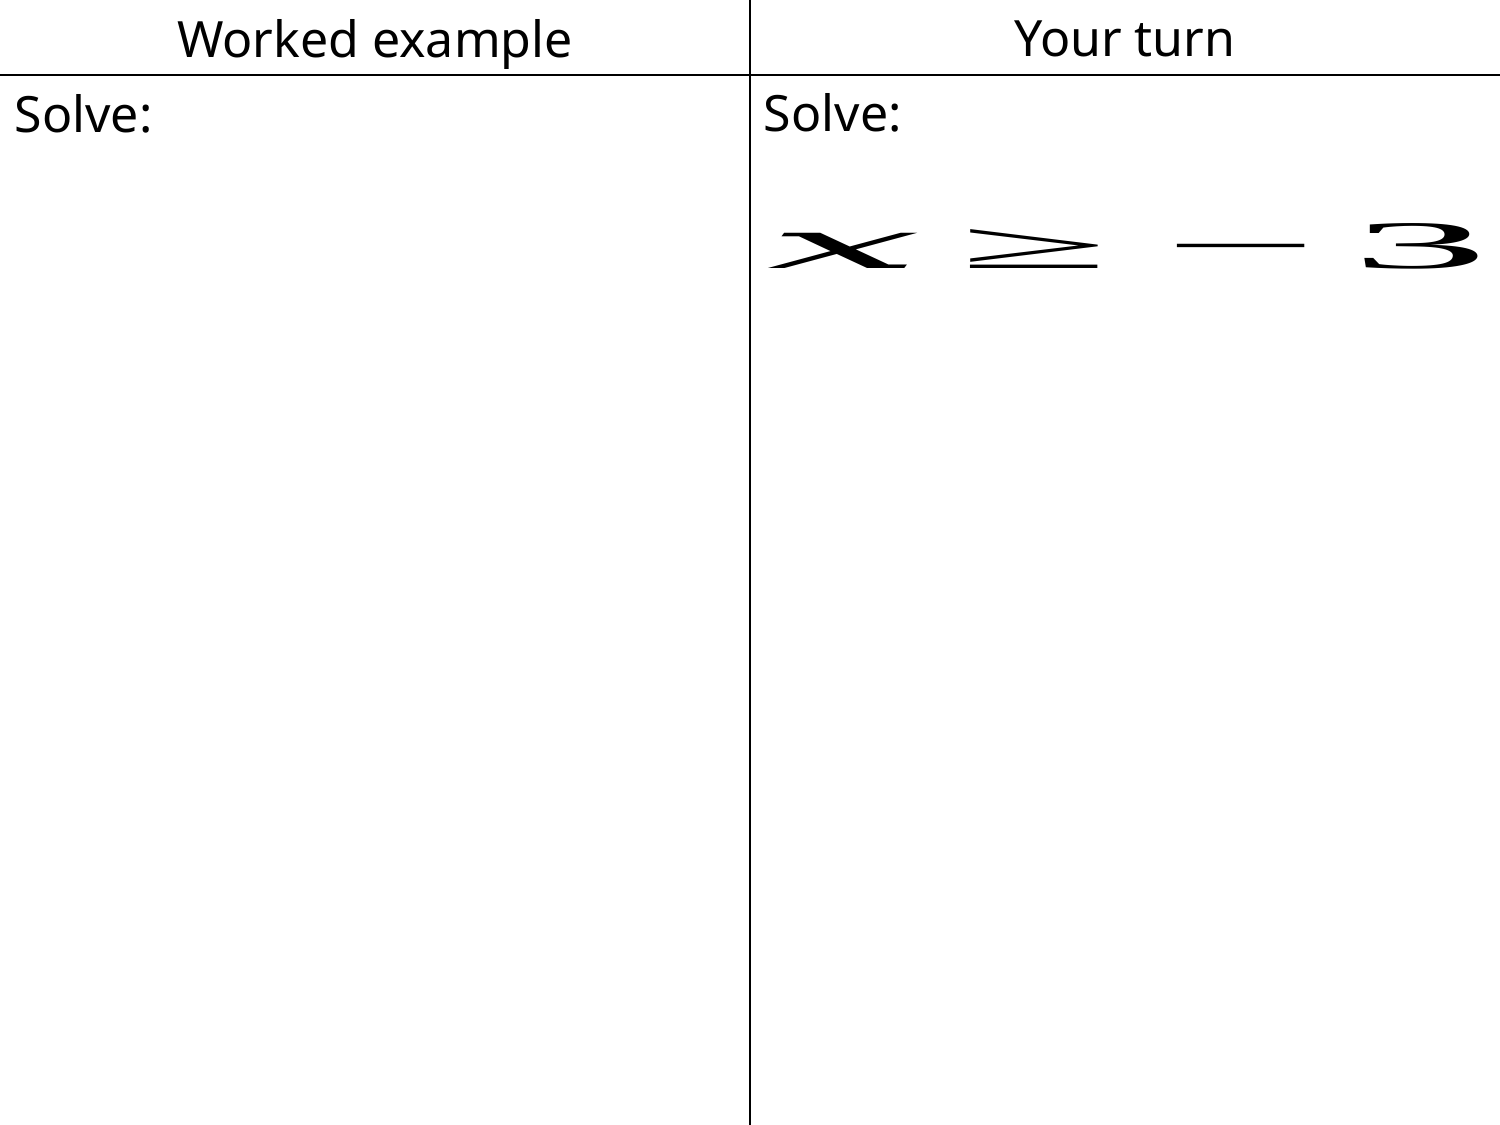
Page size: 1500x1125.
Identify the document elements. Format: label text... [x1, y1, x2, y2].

text_box Your turn [751, 0, 1500, 74]
text_box Worked example [0, 0, 749, 74]
